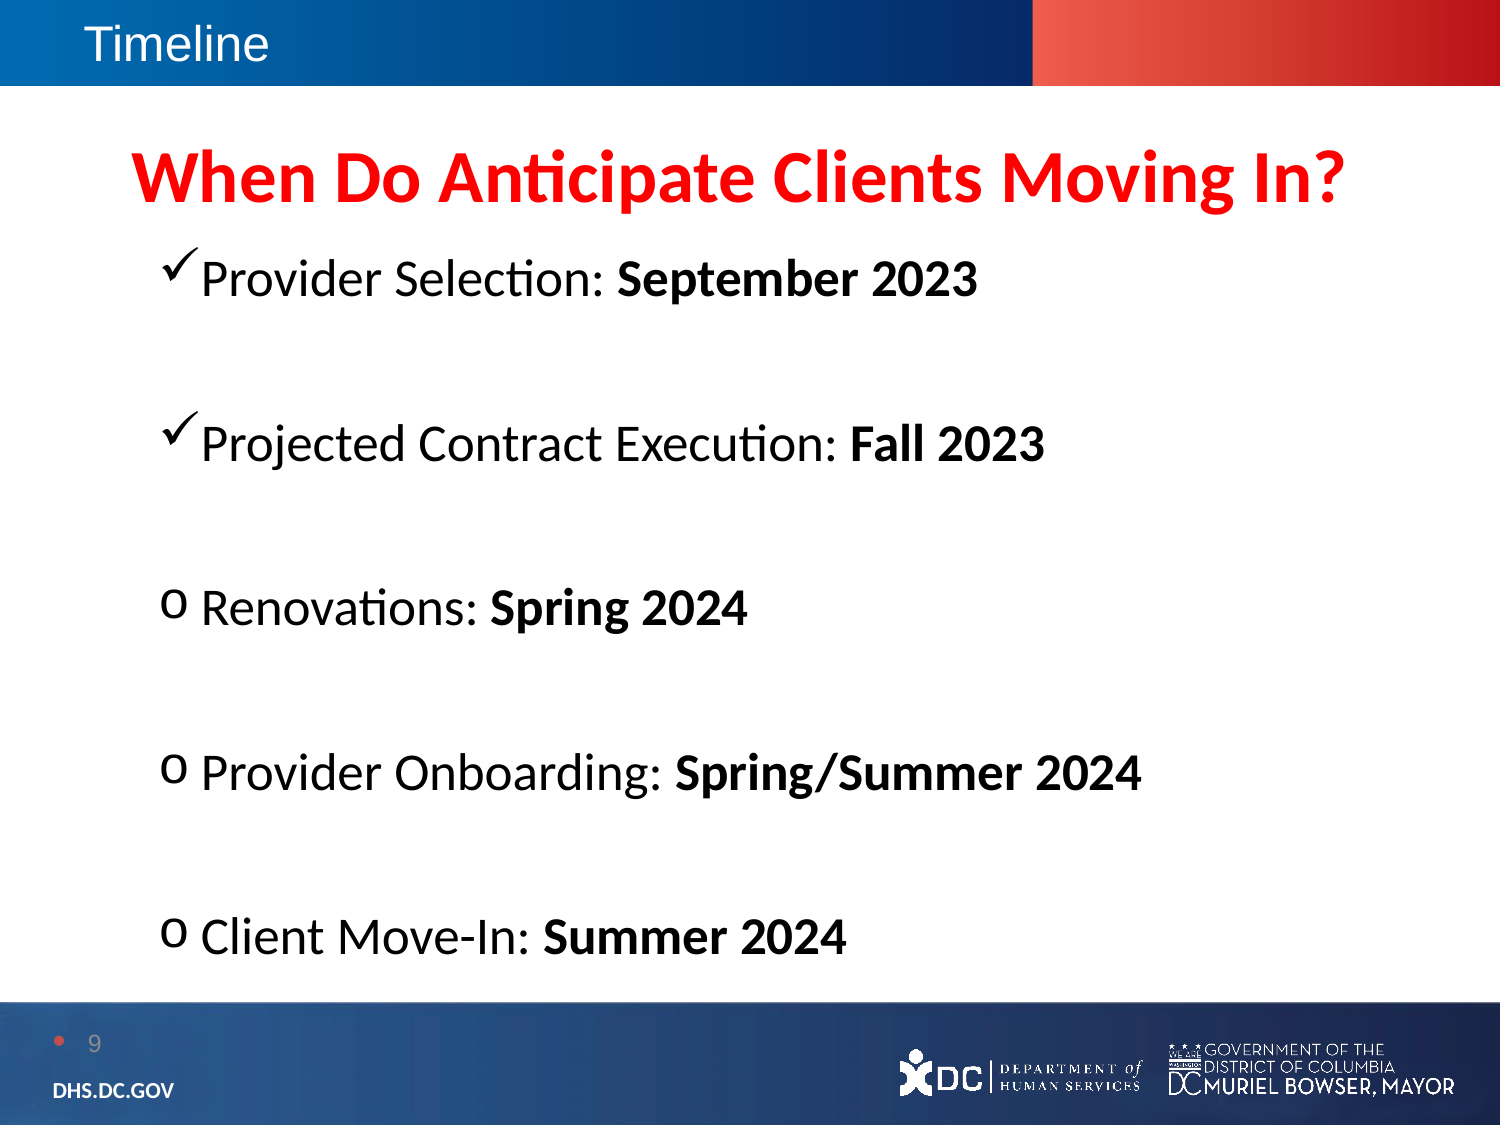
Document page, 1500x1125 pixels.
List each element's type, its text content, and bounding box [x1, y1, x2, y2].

slide_number 9 [37, 1012, 388, 1073]
list Provider Selection: September 2023 Projected Contract Execution: Fall 2023 Renovations: Spring 2024 Provider Onboarding: Spring/Summer 2024 Client Move-In: Summer 2024 [75, 236, 1425, 979]
title When Do Anticipate Clients Moving In? [75, 99, 1425, 233]
picture [0, 1002, 1500, 1125]
text_box Timeline [68, 0, 1028, 80]
